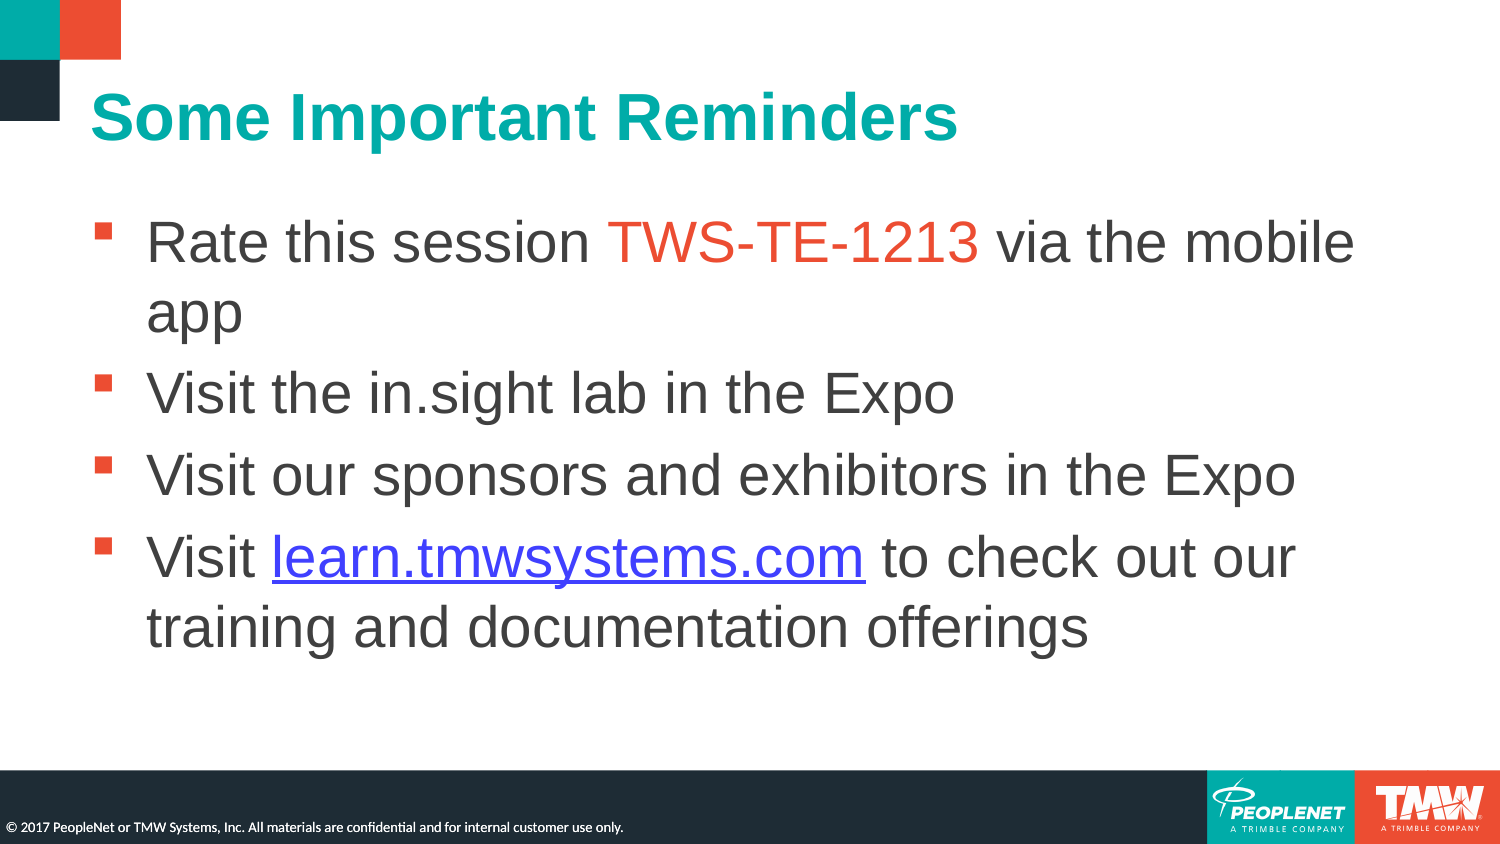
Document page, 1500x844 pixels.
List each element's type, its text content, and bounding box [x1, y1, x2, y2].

title Some Important Reminders [75, 55, 1425, 172]
picture [1376, 786, 1484, 831]
list Rate this session TWS-TE-1213 via the mobile app Visit the in.sight lab in the Expo Visit our sponsors and exhibitors in the Expo Visit learn.tmwsystems.com to check out our training and documentation offerings [75, 196, 1425, 754]
picture [1212, 777, 1346, 833]
